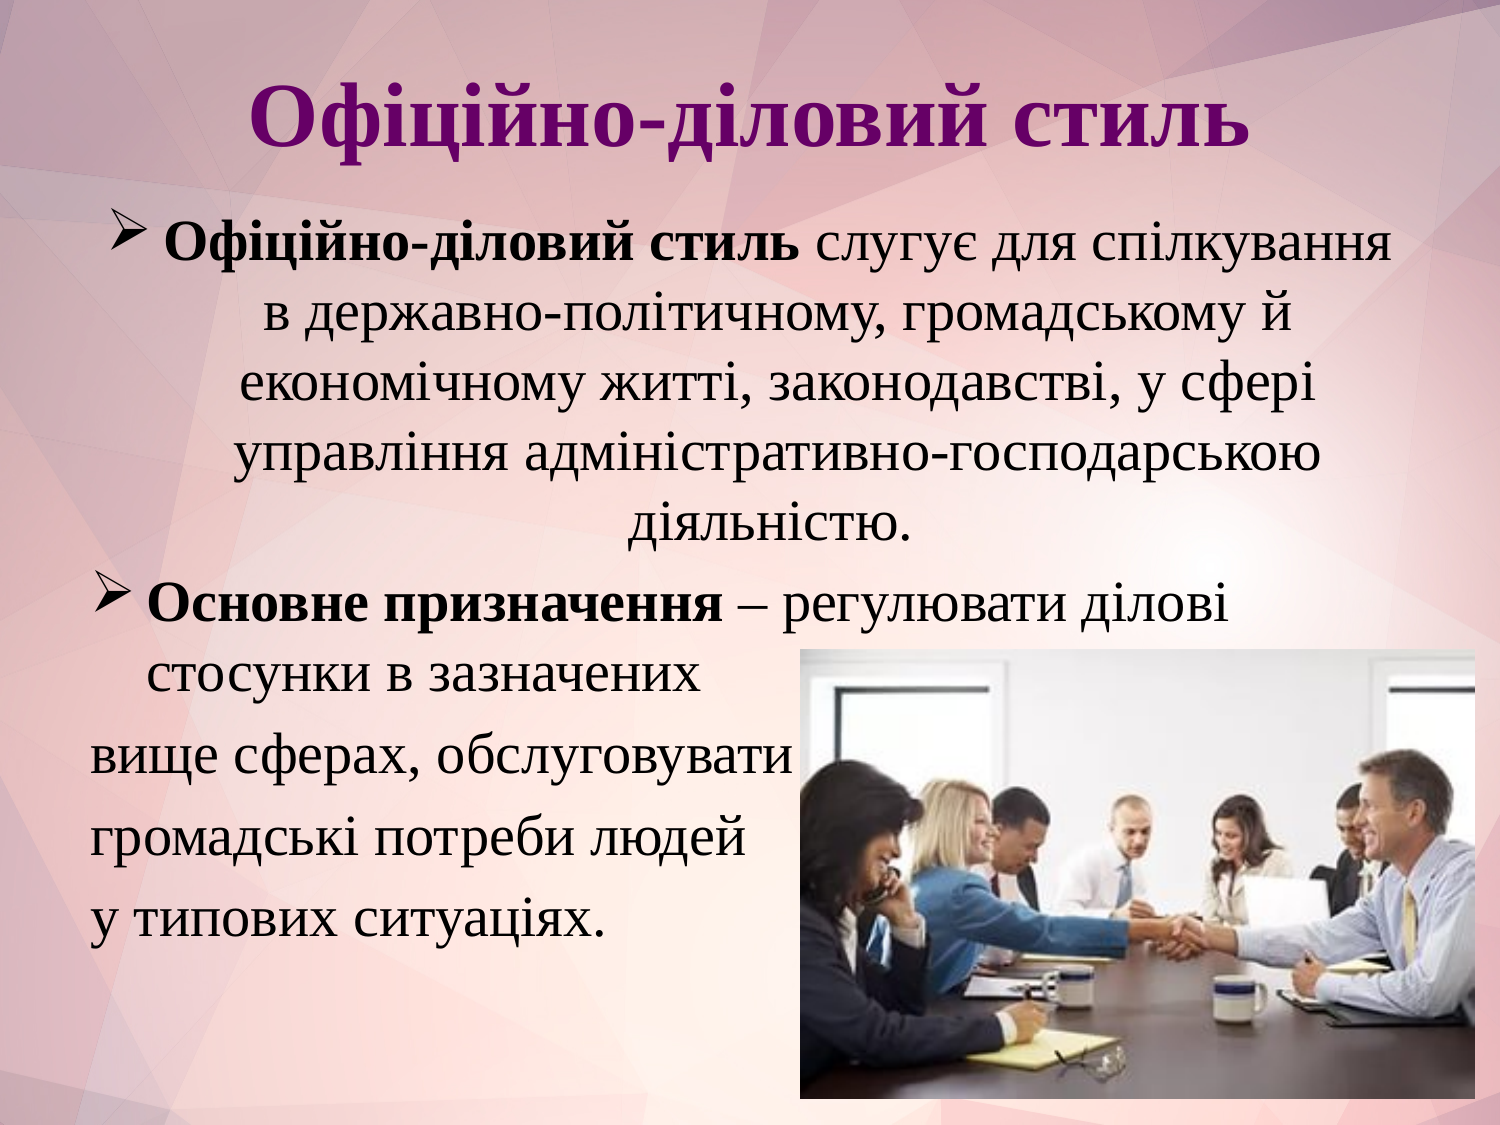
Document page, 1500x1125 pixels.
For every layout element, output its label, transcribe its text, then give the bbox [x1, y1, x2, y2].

picture [0, 0, 1500, 1125]
list Офіційно-діловий стиль слугує для спілкування в державно-політичному, громадському й економічному житті, законодавстві, у сфері управління адміністративно-господарською діяльністю. Основне призначення – регулювати ділові стосунки в зазначених вище сферах, обслуговувати громадські потреби людей у типових ситуаціях. [74, 194, 1426, 1125]
title Офіційно-діловий стиль [74, 24, 1426, 194]
